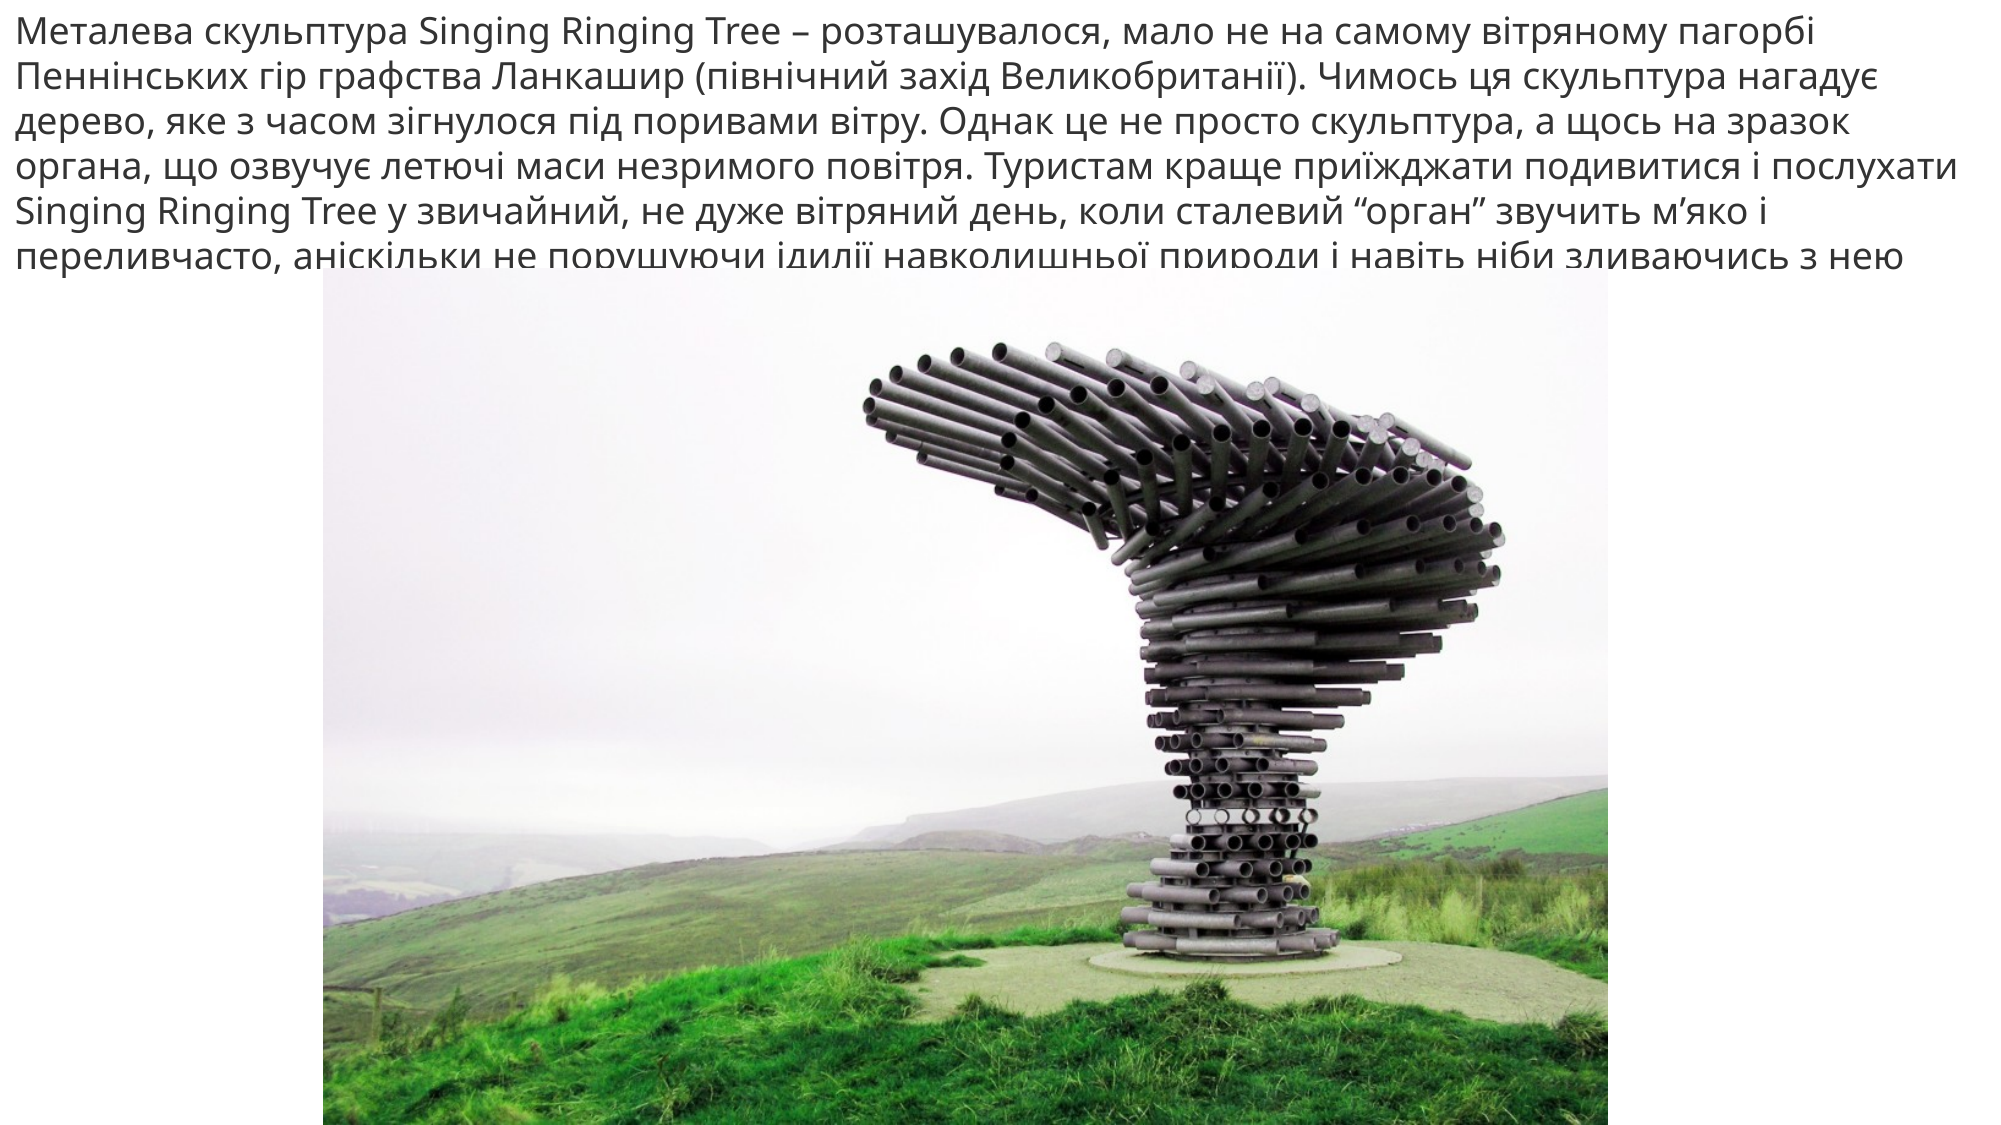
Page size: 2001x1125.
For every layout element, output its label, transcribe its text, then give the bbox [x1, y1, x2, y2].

picture [323, 268, 1608, 1125]
text_box Металева скульптура Singing Ringing Tree – розташувалося, мало не на самому вітряному пагорбі Пеннінських гір графства Ланкашир (північний захід Великобританії). Чимось ця скульптура нагадує дерево, яке з часом зігнулося під поривами вітру. Однак це не просто скульптура, а щось на зразок органа, що озвучує летючі маси незримого повітря. Туристам краще приїжджати подивитися і послухати Singing Ringing Tree у звичайний, не дуже вітряний день, коли сталевий “орган” звучить м’яко і переливчасто, аніскільки не порушуючи ідилії навколишньої природи і навіть ніби зливаючись з нею [0, 0, 2000, 285]
